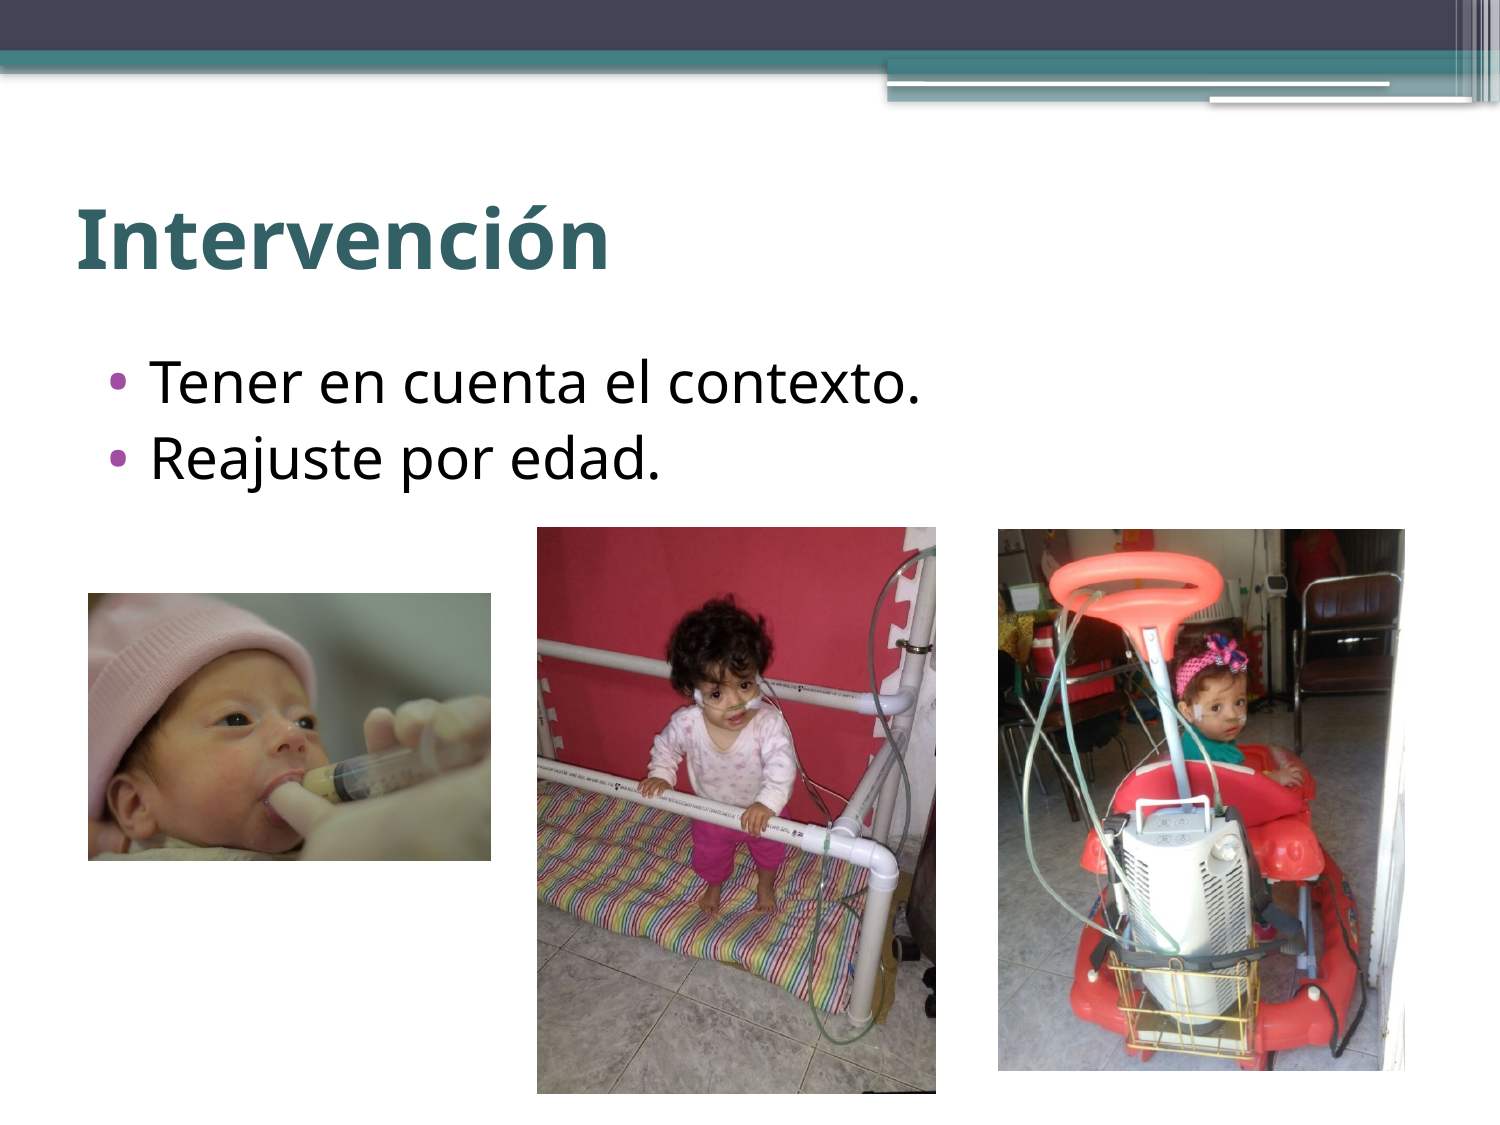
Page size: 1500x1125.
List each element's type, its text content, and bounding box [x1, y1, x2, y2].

list Tener en cuenta el contexto. Reajuste por edad. [75, 338, 1425, 1079]
picture [537, 526, 936, 1094]
picture [88, 592, 491, 862]
picture [998, 529, 1405, 1071]
title Intervención [61, 149, 1412, 324]
